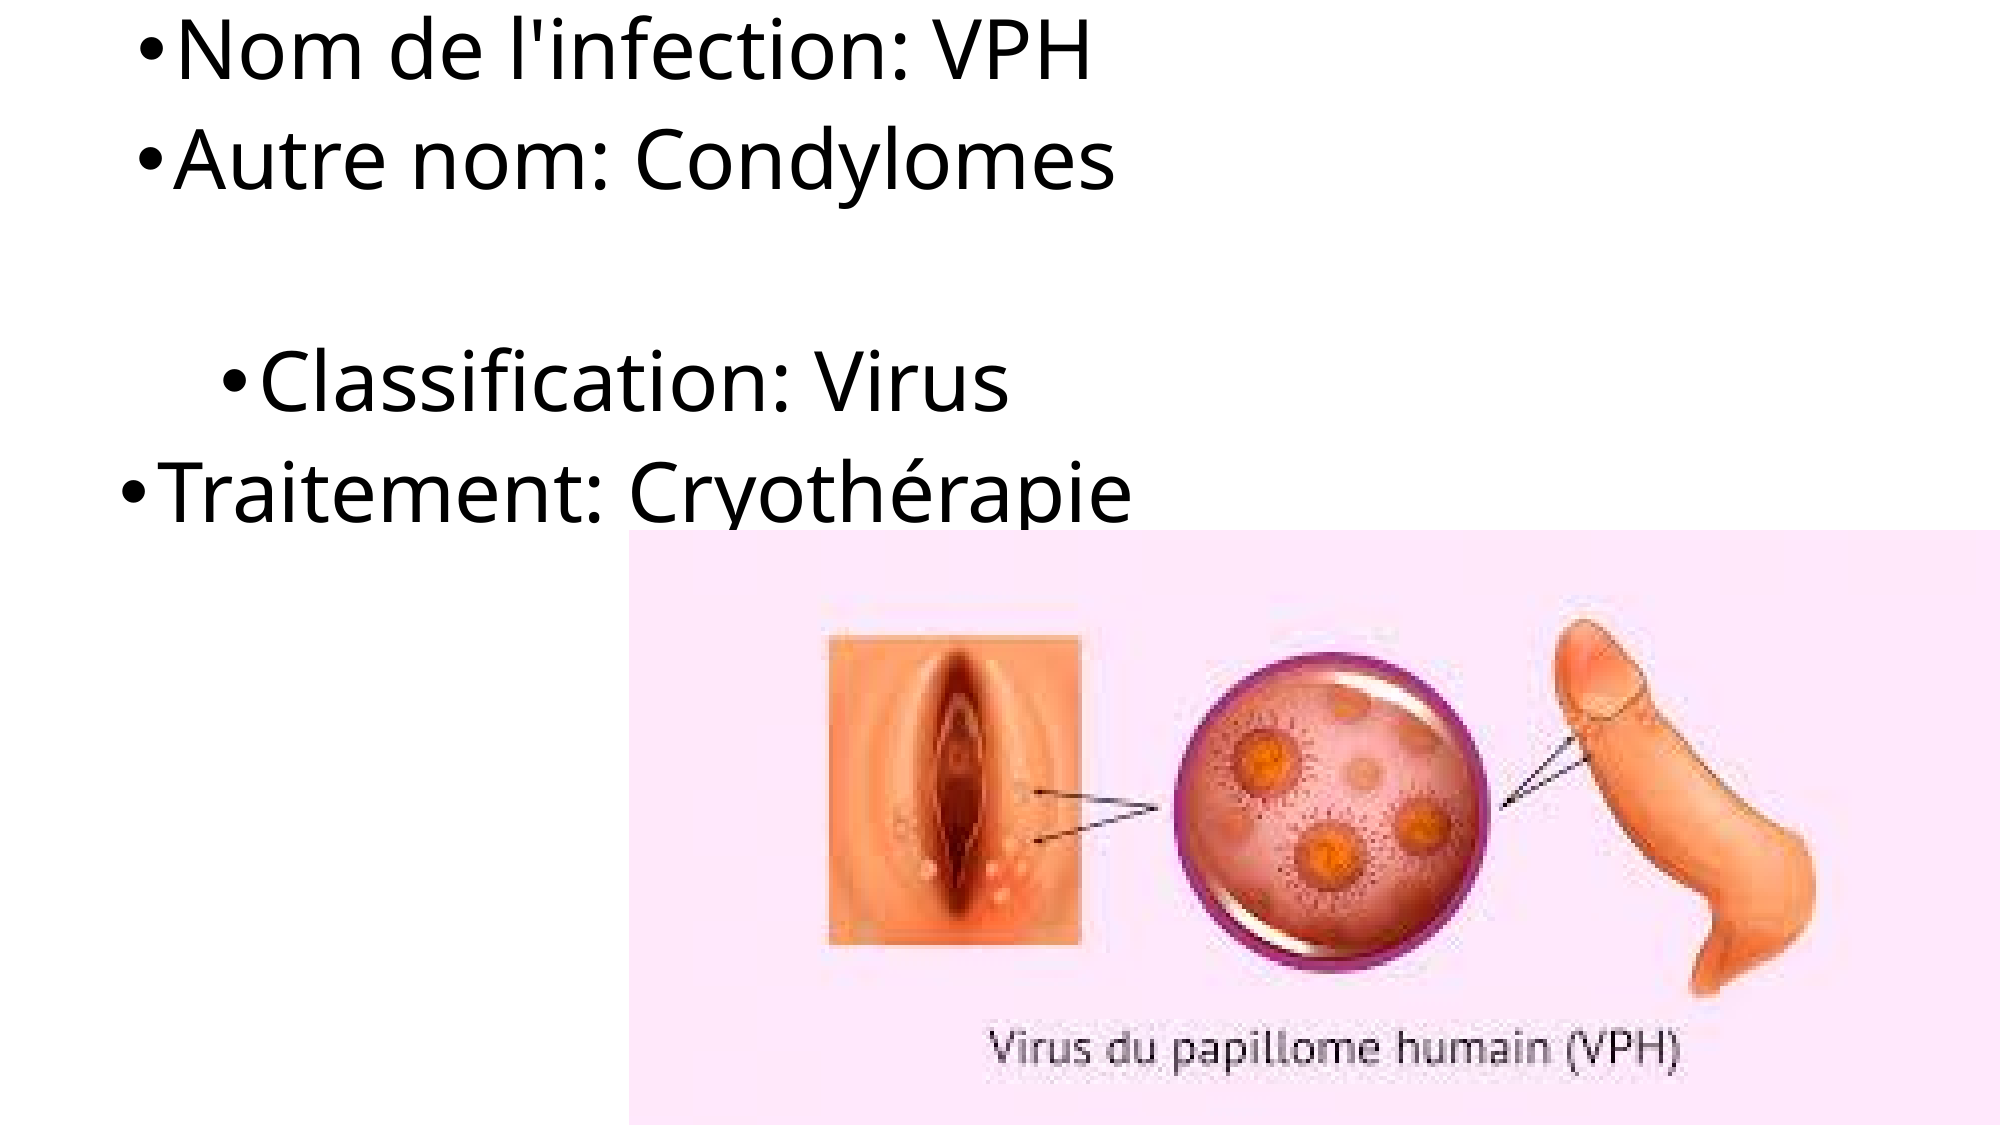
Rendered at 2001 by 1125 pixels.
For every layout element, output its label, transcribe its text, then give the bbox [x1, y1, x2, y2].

list Nom de l'infection: VPH Autre nom: Condylomes Classification: Virus Traitement: Cryothérapie [0, 0, 1254, 714]
picture [628, 530, 2000, 1125]
